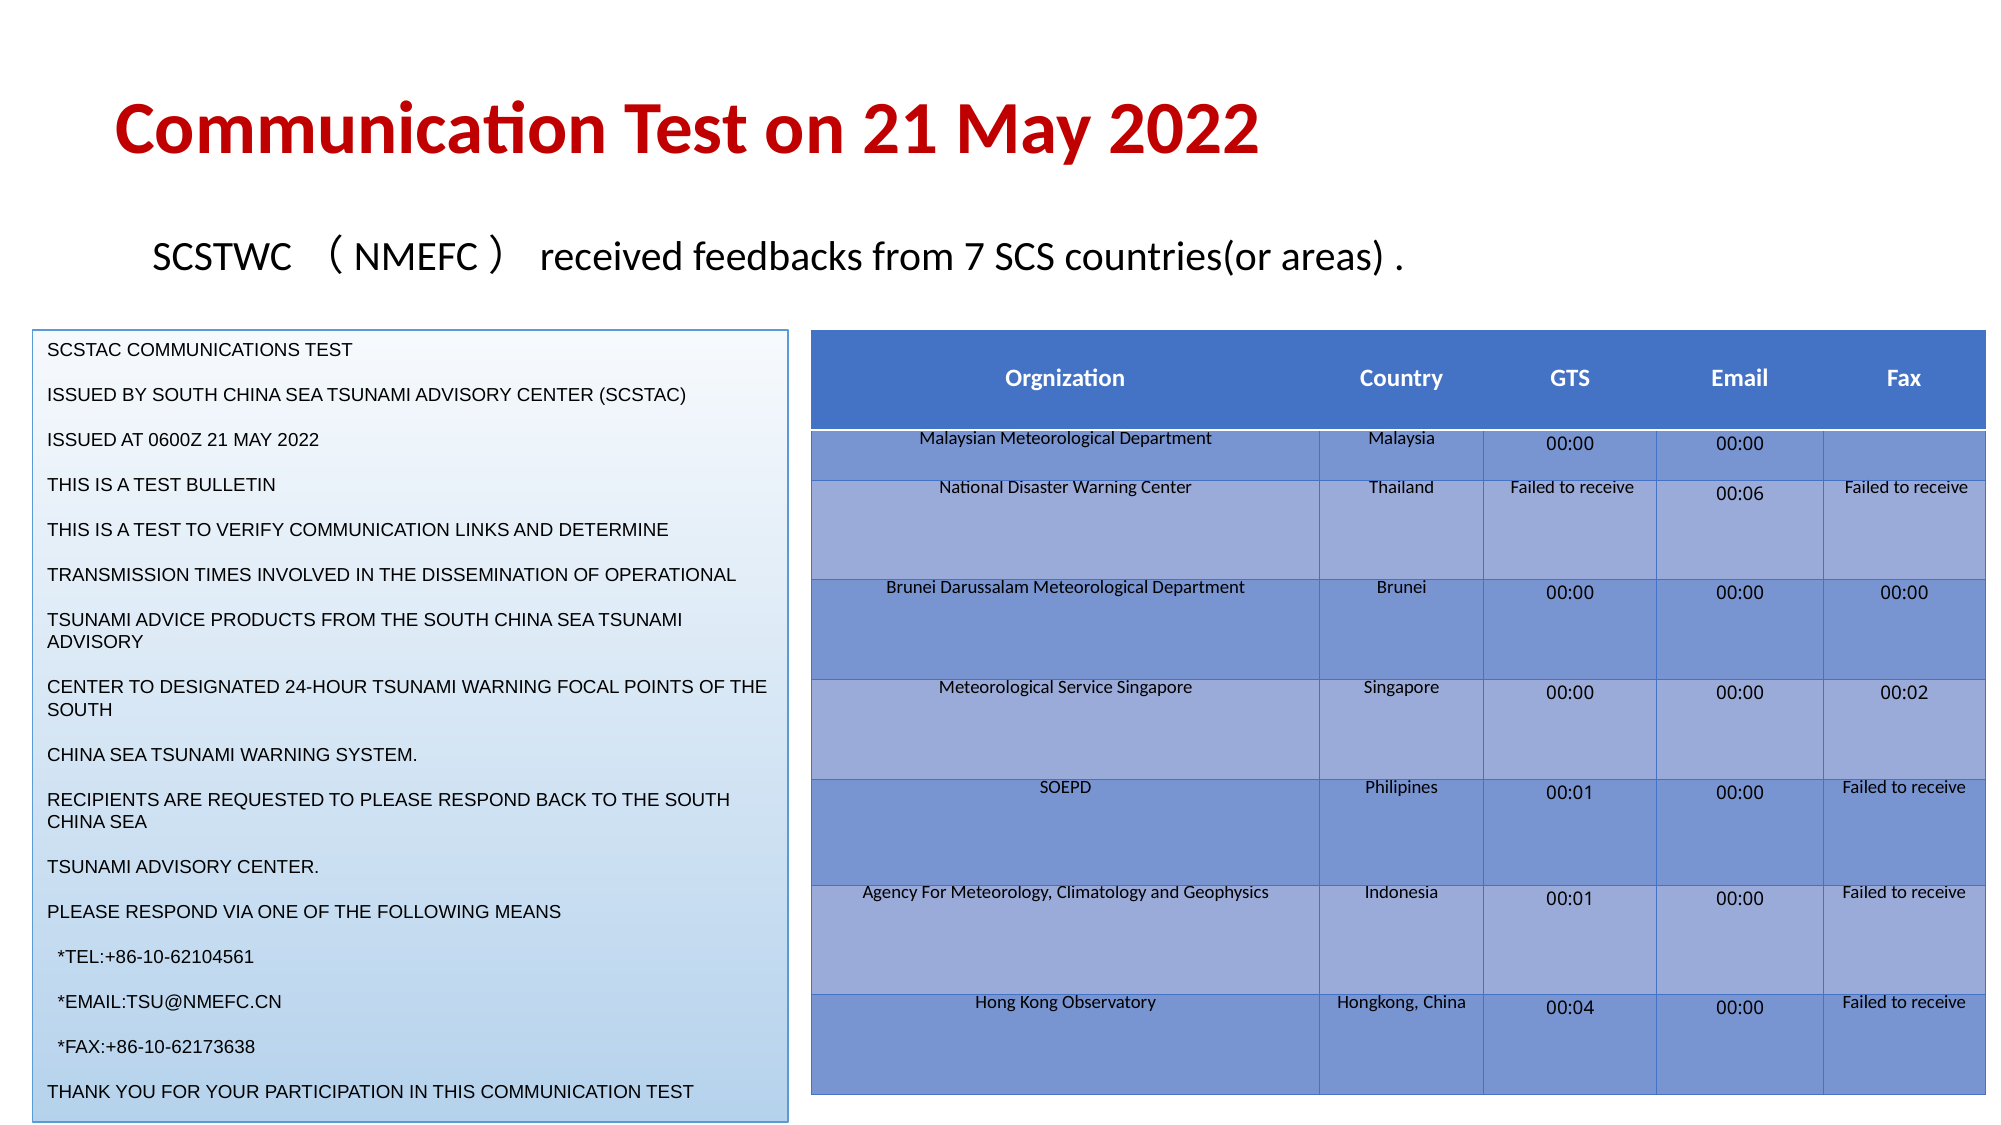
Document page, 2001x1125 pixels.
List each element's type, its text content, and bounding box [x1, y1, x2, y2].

table_header Fax [1824, 331, 1985, 429]
table_cell Failed to receive [1824, 995, 1985, 1094]
table_cell 00:00 [1657, 431, 1823, 480]
table_cell Hongkong, China [1320, 995, 1483, 1094]
title Communication Test on 21 May 2022 [100, 21, 1863, 239]
table_cell Singapore [1320, 680, 1483, 779]
table_cell 00:04 [1484, 995, 1656, 1094]
table_cell 00:00 [1657, 680, 1823, 779]
table_cell Failed to receive [1824, 780, 1985, 885]
table_cell 00:00 [1484, 680, 1656, 779]
table_cell 00:00 [1657, 580, 1823, 679]
table_cell Malaysian Meteorological Department [812, 431, 1319, 480]
table_cell Agency For Meteorology, Climatology and Geophysics [812, 886, 1319, 994]
text_box SCSTAC COMMUNICATIONS TEST ISSUED BY SOUTH CHINA SEA TSUNAMI ADVISORY CENTER (SCSTAC) ISSUED AT 0600Z 21 MAY 2022 THIS IS A TEST BULLETIN THIS IS A TEST TO VERIFY COMMUNICATION LINKS AND DETERMINE TRANSMISSION TIMES INVOLVED IN THE DISSEMINATION OF OPERATIONAL TSUNAMI ADVICE PRODUCTS FROM THE SOUTH CHINA SEA TSUNAMI ADVISORY CENTER TO DESIGNATED 24-HOUR TSUNAMI WARNING FOCAL POINTS OF THE SOUTH CHINA SEA TSUNAMI WARNING SYSTEM. RECIPIENTS ARE REQUESTED TO PLEASE RESPOND BACK TO THE SOUTH CHINA SEA TSUNAMI ADVISORY CENTER. PLEASE RESPOND VIA ONE OF THE FOLLOWING MEANS *TEL:+86-10-62104561 *EMAIL:TSU@NMEFC.CN *FAX:+86-10-62173638 THANK YOU FOR YOUR PARTICIPATION IN THIS COMMUNICATION TEST [32, 330, 788, 1122]
table_cell 00:02 [1824, 680, 1985, 779]
table_cell Brunei [1320, 580, 1483, 679]
table_cell SOEPD [812, 780, 1319, 885]
table_cell 00:01 [1484, 780, 1656, 885]
table_cell Philipines [1320, 780, 1483, 885]
table_cell Failed to receive [1824, 886, 1985, 994]
table_header Orgnization [812, 331, 1319, 429]
table_cell Meteorological Service Singapore [812, 680, 1319, 779]
list SCSTWC（NMEFC）received feedbacks from 7 SCS countries(or areas) . [137, 227, 1926, 361]
table_cell Failed to receive [1824, 481, 1985, 579]
table_cell [1824, 431, 1985, 480]
table_header Country [1320, 331, 1483, 429]
table_cell Malaysia [1320, 431, 1483, 480]
table_cell 00:00 [1657, 995, 1823, 1094]
table_cell 00:00 [1484, 580, 1656, 679]
table_header Email [1657, 331, 1823, 429]
table_cell 00:06 [1657, 481, 1823, 579]
table_cell 00:00 [1657, 886, 1823, 994]
table_cell Hong Kong Observatory [812, 995, 1319, 1094]
table_cell 00:00 [1657, 780, 1823, 885]
table_cell Brunei Darussalam Meteorological Department [812, 580, 1319, 679]
table_cell Indonesia [1320, 886, 1483, 994]
table_cell National Disaster Warning Center [812, 481, 1319, 579]
table_cell Thailand [1320, 481, 1483, 579]
table_cell 00:00 [1484, 431, 1656, 480]
table_cell 00:01 [1484, 886, 1656, 994]
table_cell 00:00 [1824, 580, 1985, 679]
table_header GTS [1484, 331, 1656, 429]
table_cell Failed to receive [1484, 481, 1656, 579]
